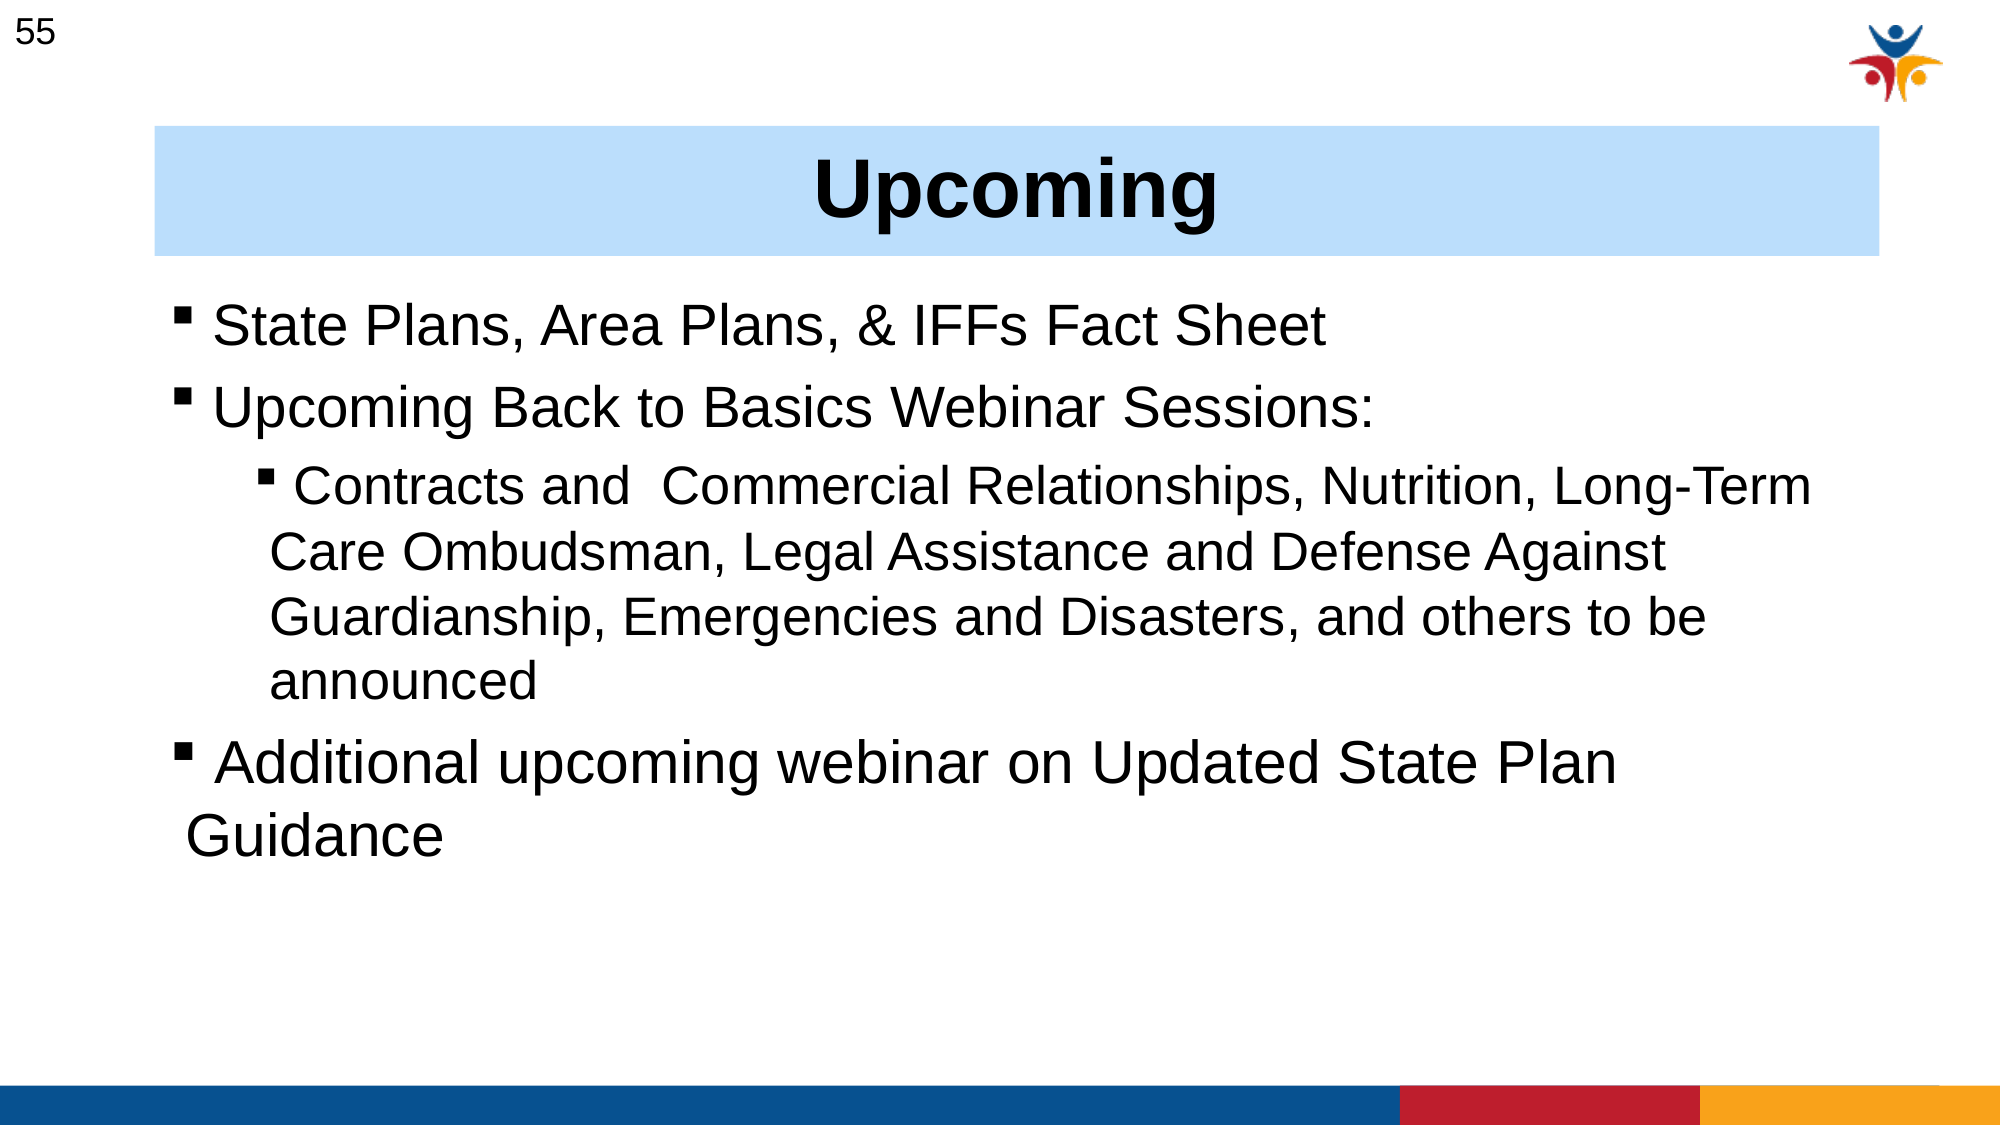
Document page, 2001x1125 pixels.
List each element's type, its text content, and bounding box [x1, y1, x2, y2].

title Upcoming [154, 125, 1880, 256]
list State Plans, Area Plans, & IFFs Fact Sheet Upcoming Back to Basics Webinar Sessions: Contracts and Commercial Relationships, Nutrition, Long-Term Care Ombudsman, Legal Assistance and Defense Against Guardianship, Emergencies and Disasters, and others to be announced Additional upcoming webinar on Updated State Plan Guidance [154, 279, 1880, 1038]
picture [1849, 25, 1943, 102]
text_box 55 [0, 0, 80, 60]
